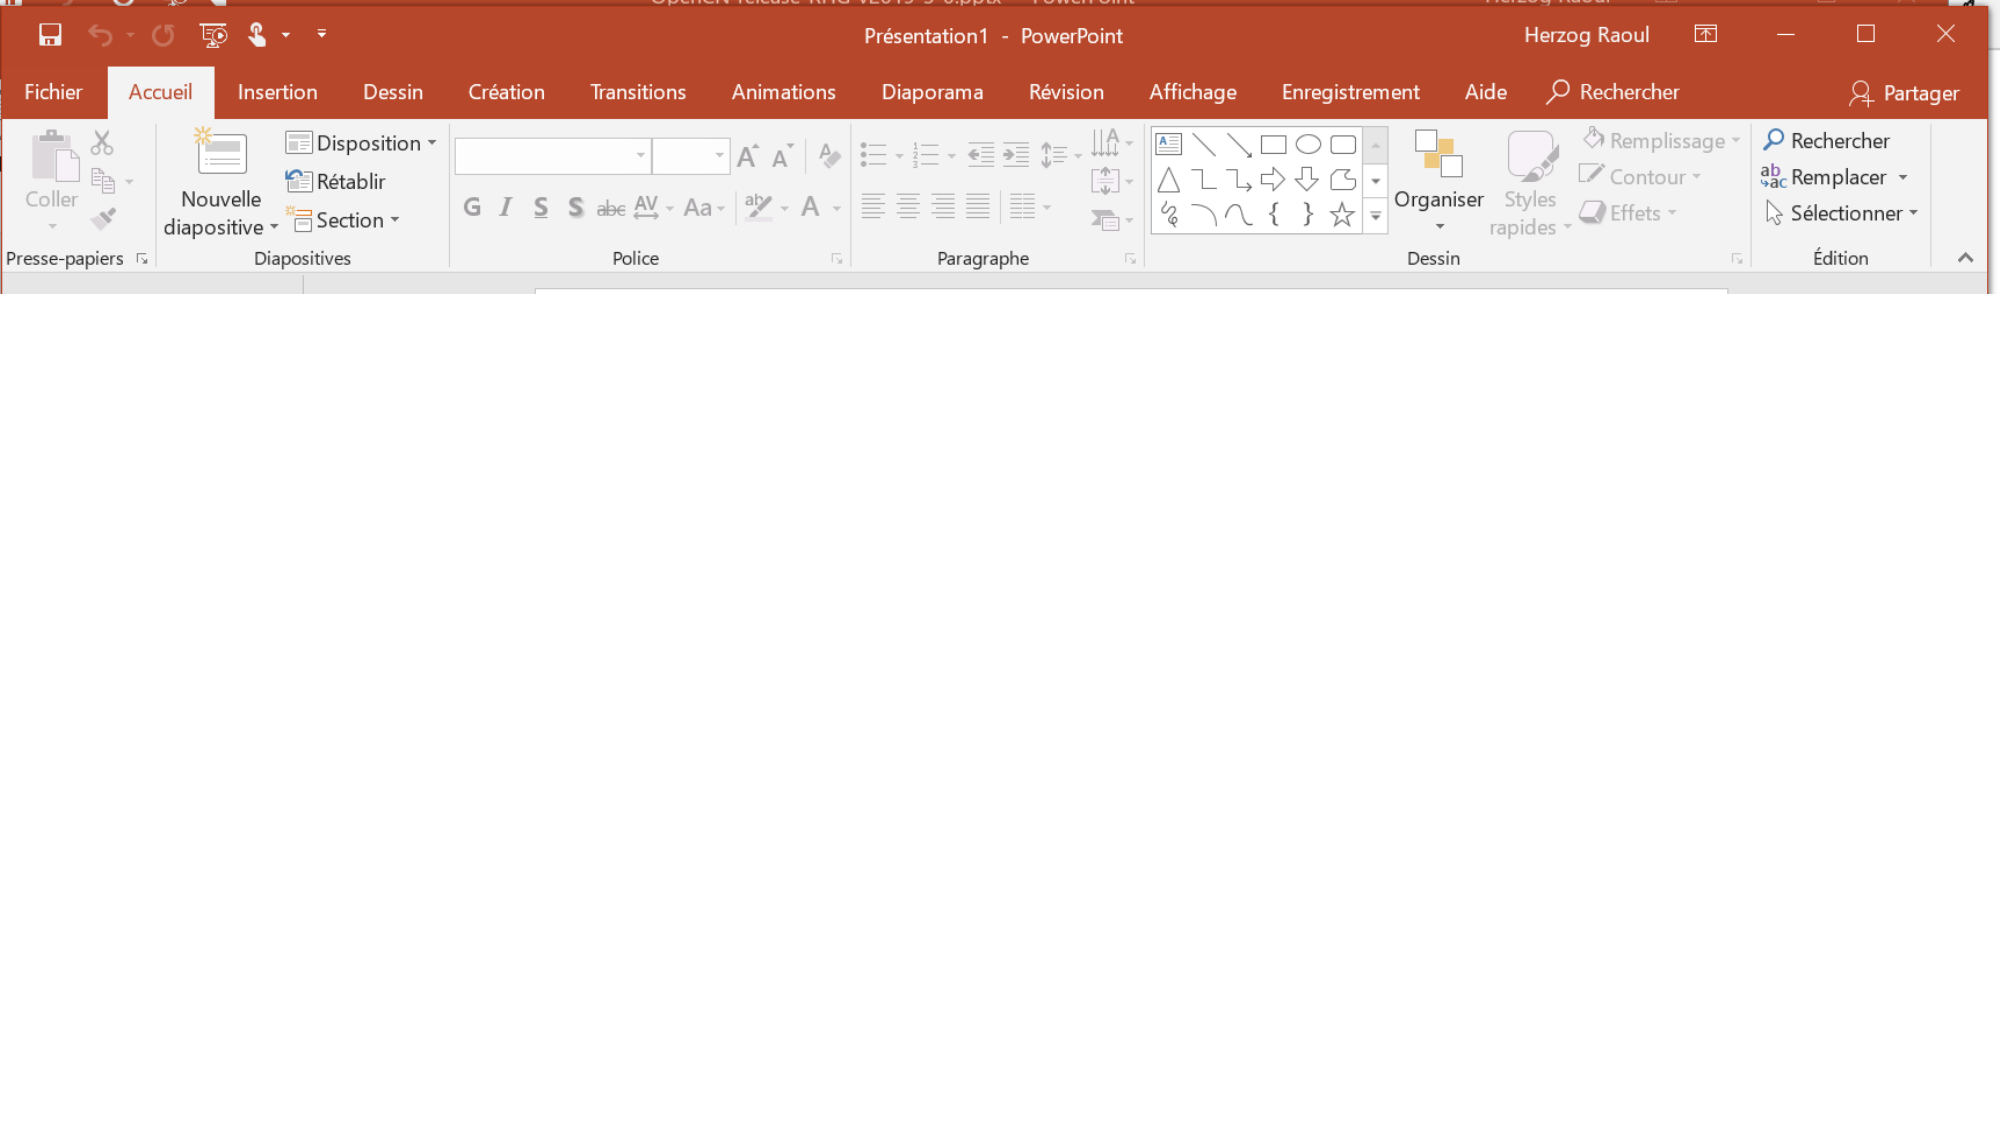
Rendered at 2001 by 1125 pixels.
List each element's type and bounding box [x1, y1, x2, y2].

picture [0, 0, 2000, 294]
